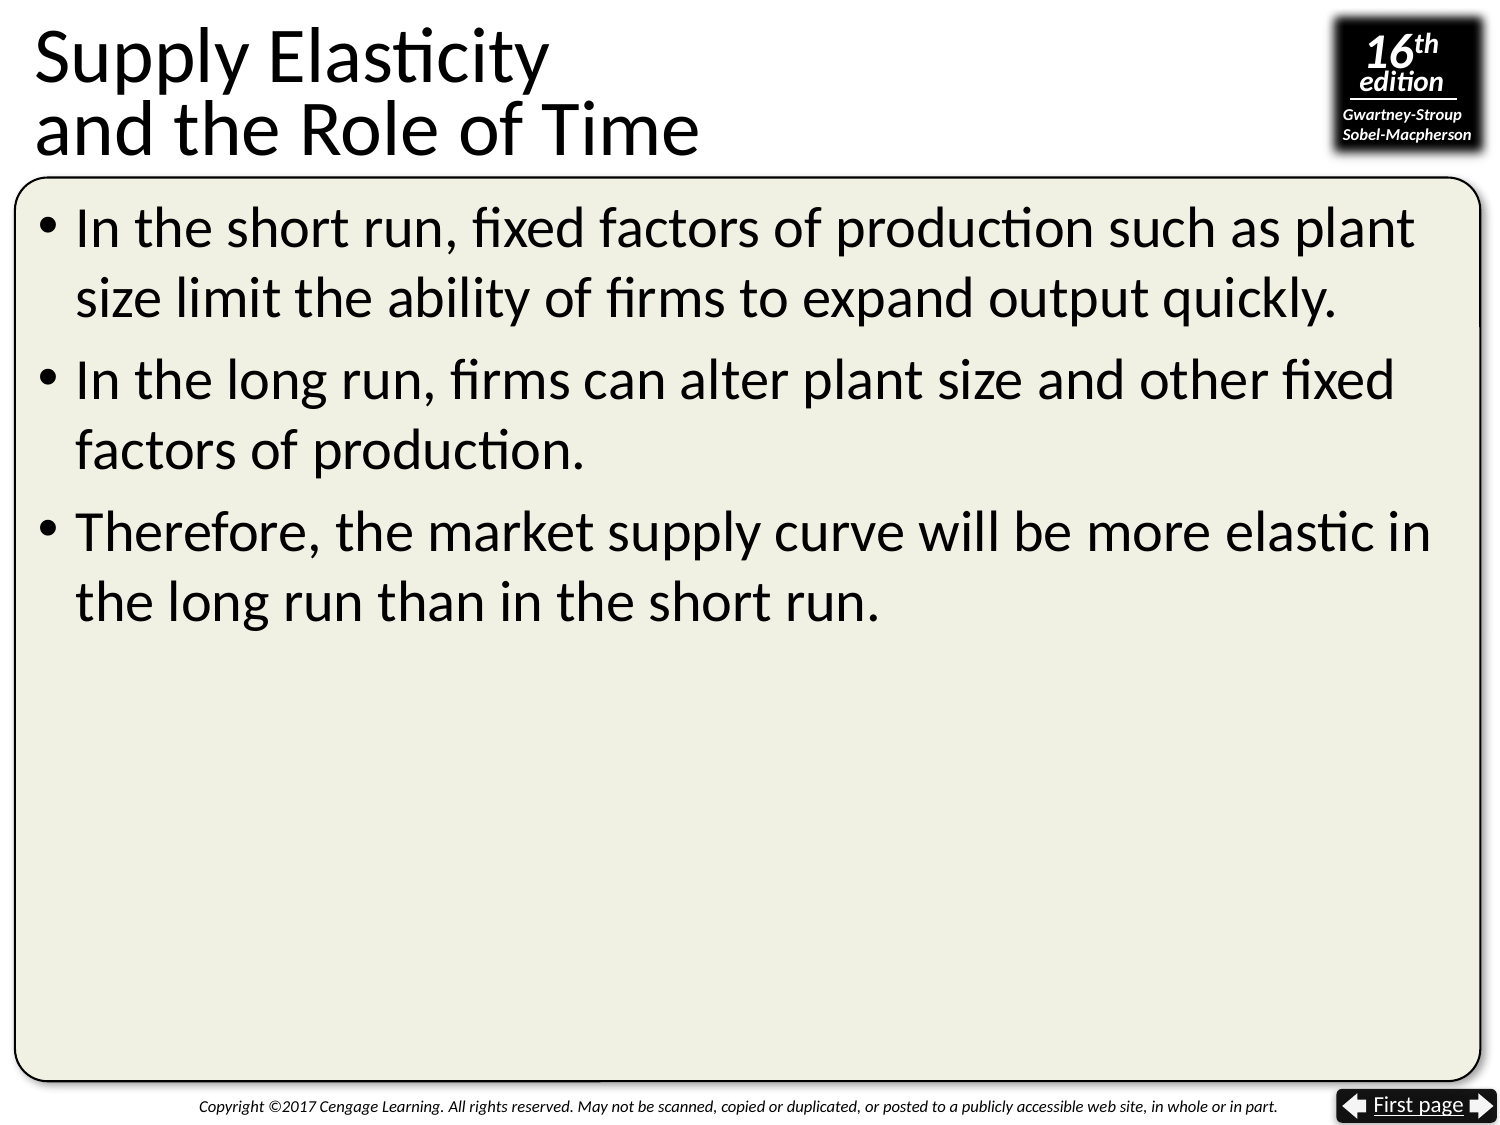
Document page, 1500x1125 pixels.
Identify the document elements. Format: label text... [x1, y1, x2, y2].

text_box Supply Elasticity and the Role of Time [19, 18, 1481, 184]
list In the short run, fixed factors of production such as plant size limit the ability of firms to expand output quickly. In the long run, firms can alter plant size and other fixed factors of production. Therefore, the market supply curve will be more elastic in the long run than in the short run. [23, 181, 1481, 920]
